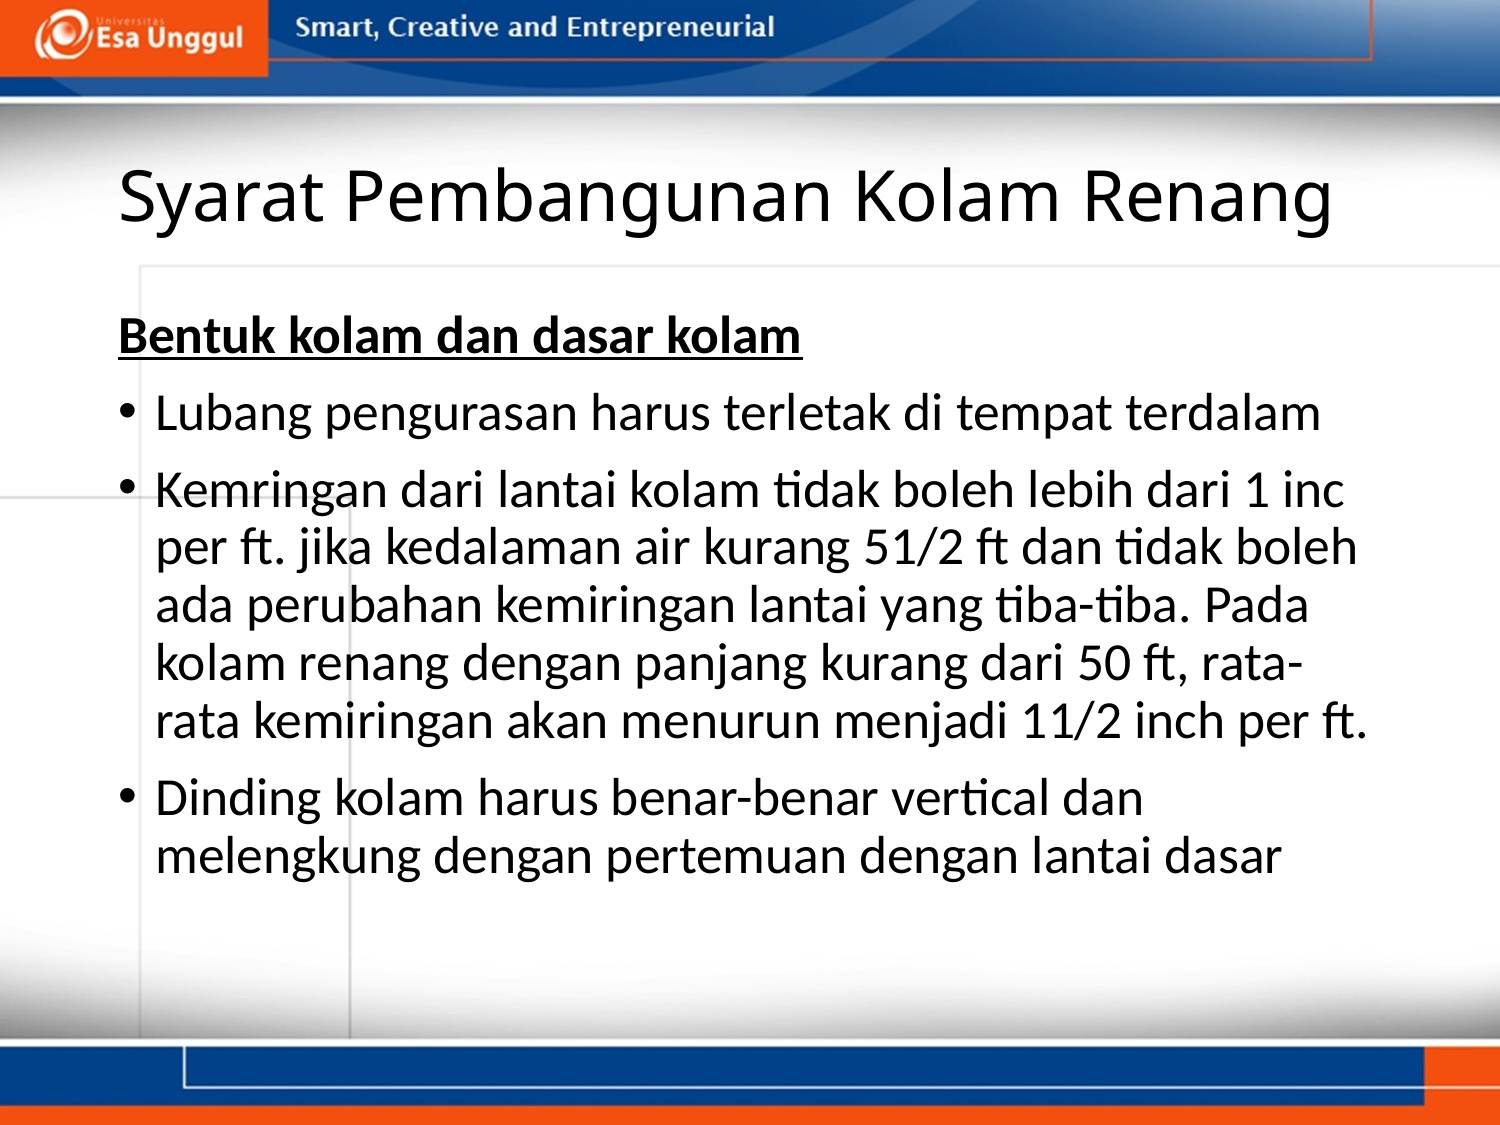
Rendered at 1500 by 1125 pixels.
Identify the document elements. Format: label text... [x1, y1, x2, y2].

title Syarat Pembangunan Kolam Renang [103, 120, 1397, 278]
picture [0, 0, 1500, 1125]
list Bentuk kolam dan dasar kolam Lubang pengurasan harus terletak di tempat terdalam Kemringan dari lantai kolam tidak boleh lebih dari 1 inc per ft. jika kedalaman air kurang 51/2 ft dan tidak boleh ada perubahan kemiringan lantai yang tiba-tiba. Pada kolam renang dengan panjang kurang dari 50 ft, rata-rata kemiringan akan menurun menjadi 11/2 inch per ft. Dinding kolam harus benar-benar vertical dan melengkung dengan pertemuan dengan lantai dasar [103, 299, 1397, 1014]
